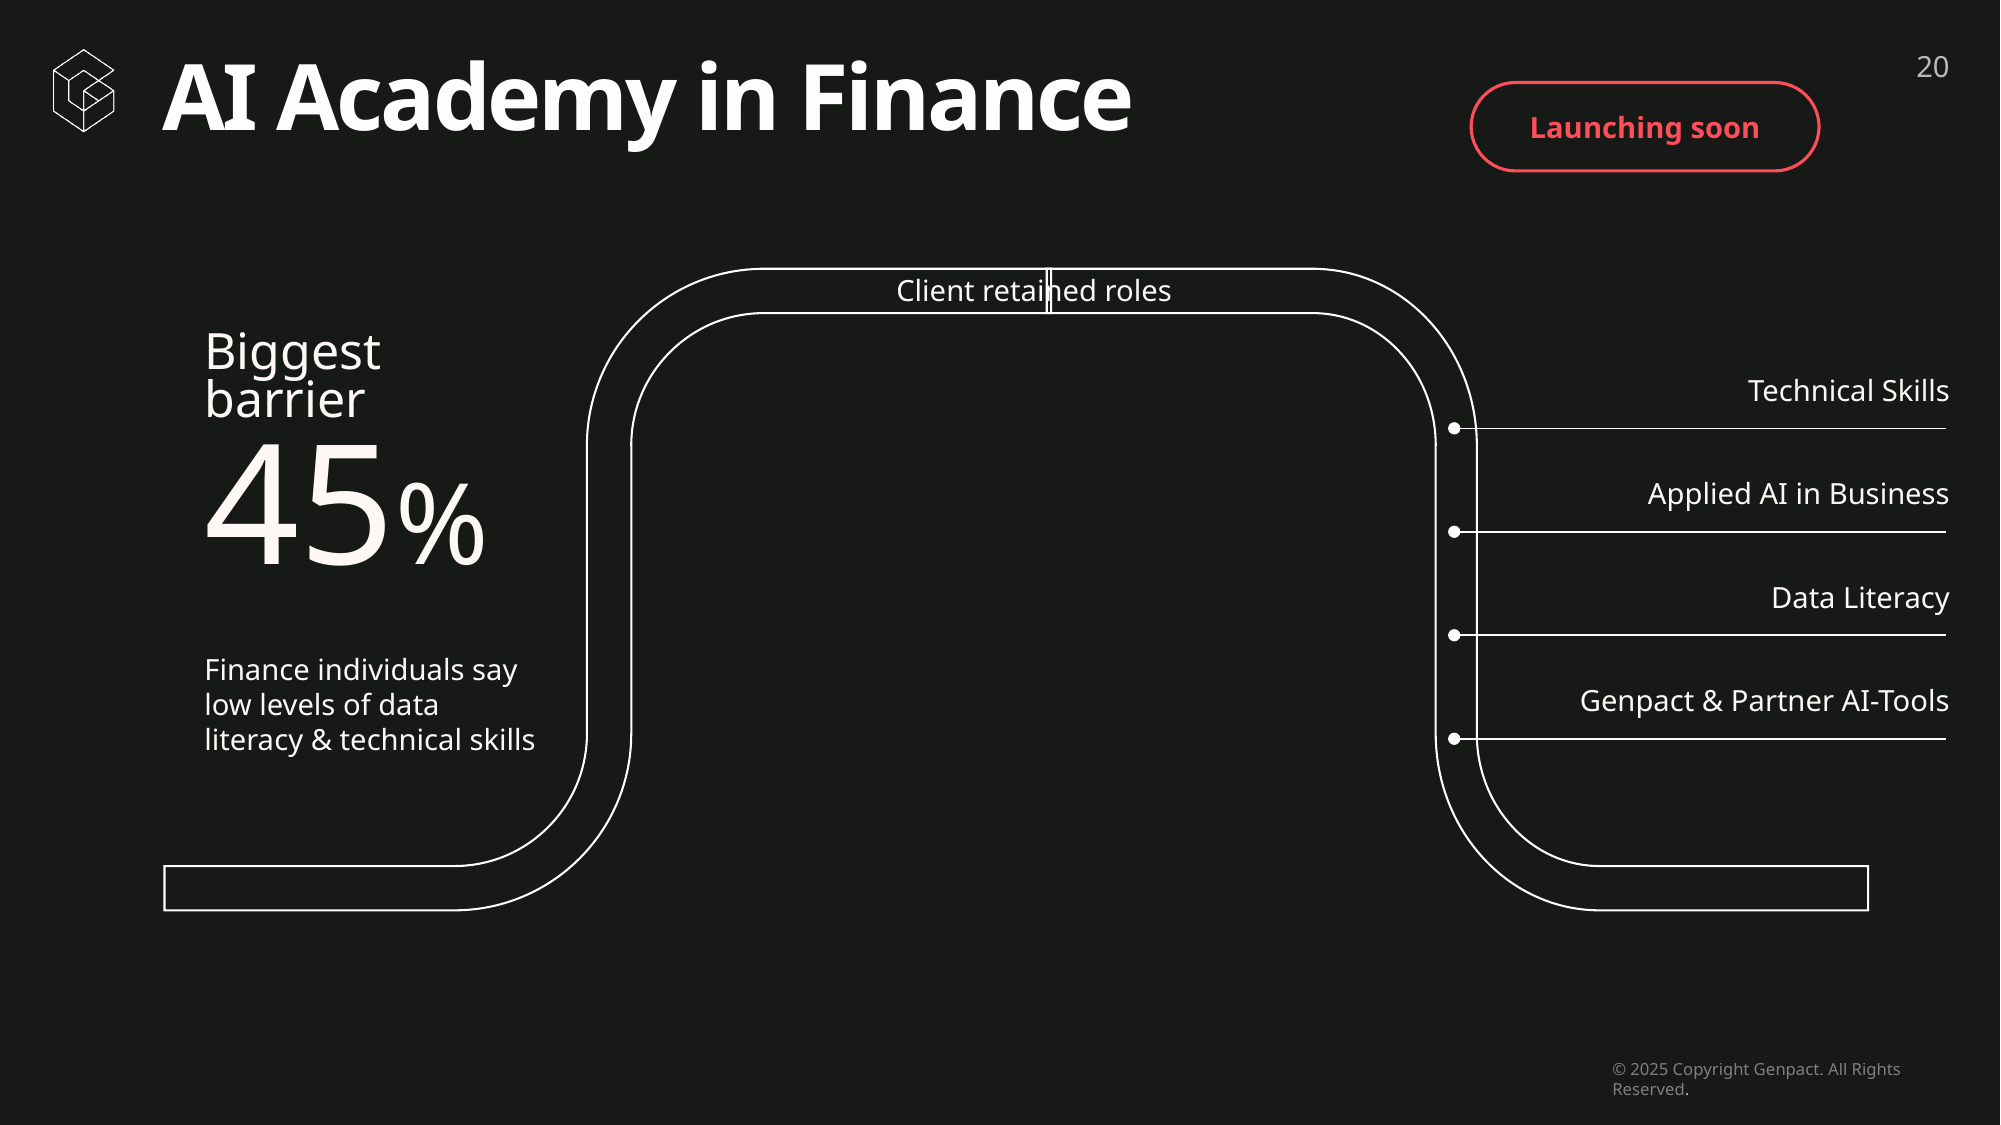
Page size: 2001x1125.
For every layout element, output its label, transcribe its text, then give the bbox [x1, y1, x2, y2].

text_box Genpact & Partner AI-Tools [1428, 670, 1453, 730]
text_box Biggest barrier [189, 323, 568, 464]
text_box ‸ [1435, 730, 1869, 911]
text_box Finance individuals say low levels of data literacy & technical skills [189, 644, 559, 767]
text_box Technical Skills [1625, 359, 1950, 419]
text_box ‸ [164, 268, 797, 911]
text_box AI Academy in Finance [162, 60, 1909, 149]
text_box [1453, 427, 1947, 740]
picture [34, 39, 129, 143]
text_box 45% [189, 390, 548, 532]
text_box ‸ [1271, 268, 1476, 670]
text_box Launching soon [1475, 149, 1815, 173]
text_box Client retained roles [797, 256, 1271, 324]
